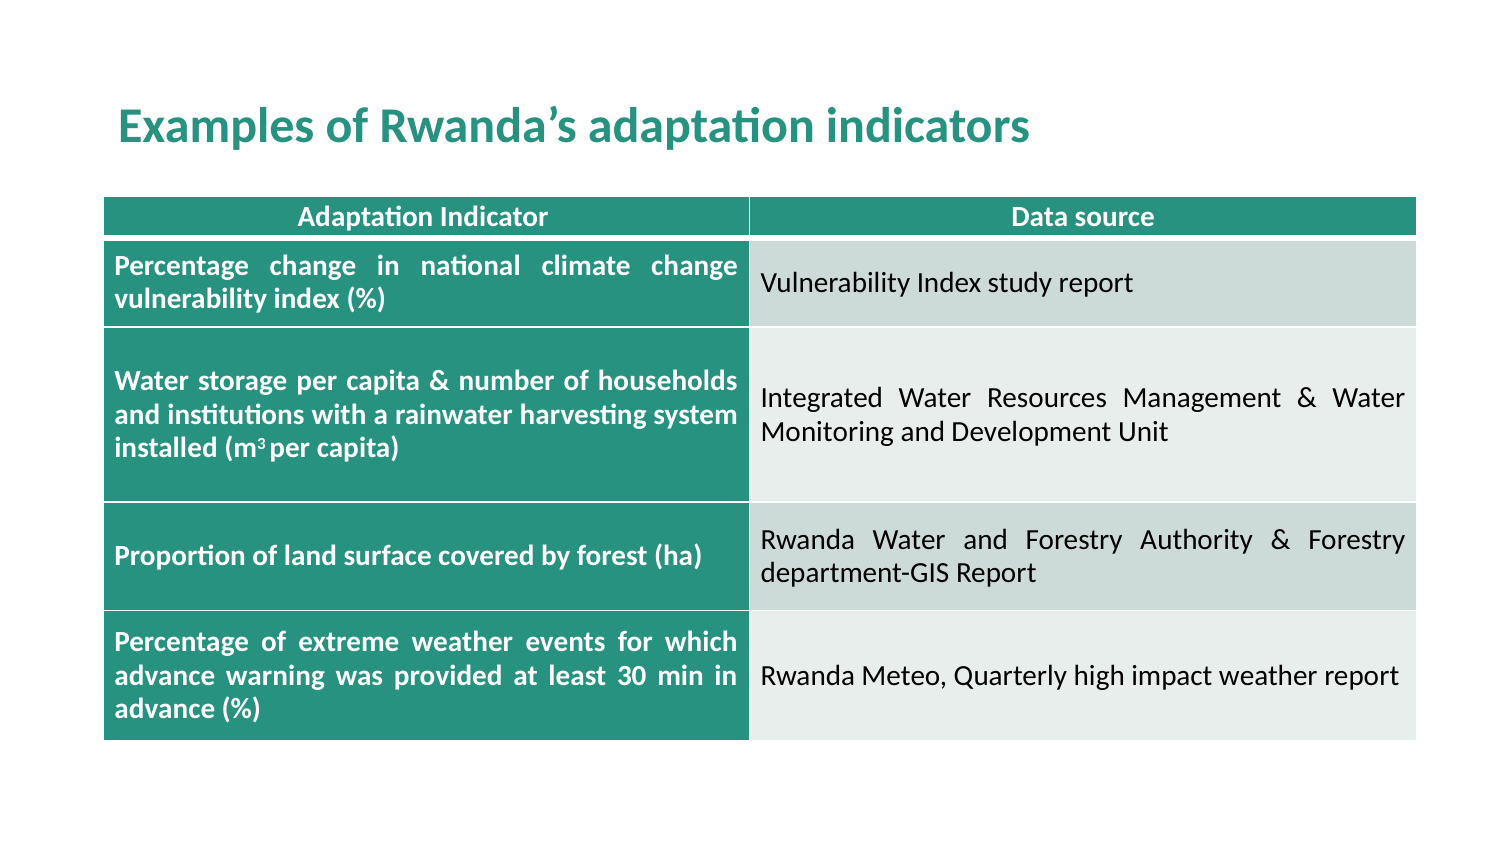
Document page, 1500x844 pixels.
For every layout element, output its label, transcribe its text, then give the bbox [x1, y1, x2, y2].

table_header Data source [750, 197, 1416, 220]
text_box [103, 220, 1453, 801]
title Examples of Rwanda’s adaptation indicators [103, 44, 1397, 196]
table_header Adaptation Indicator [104, 197, 749, 220]
